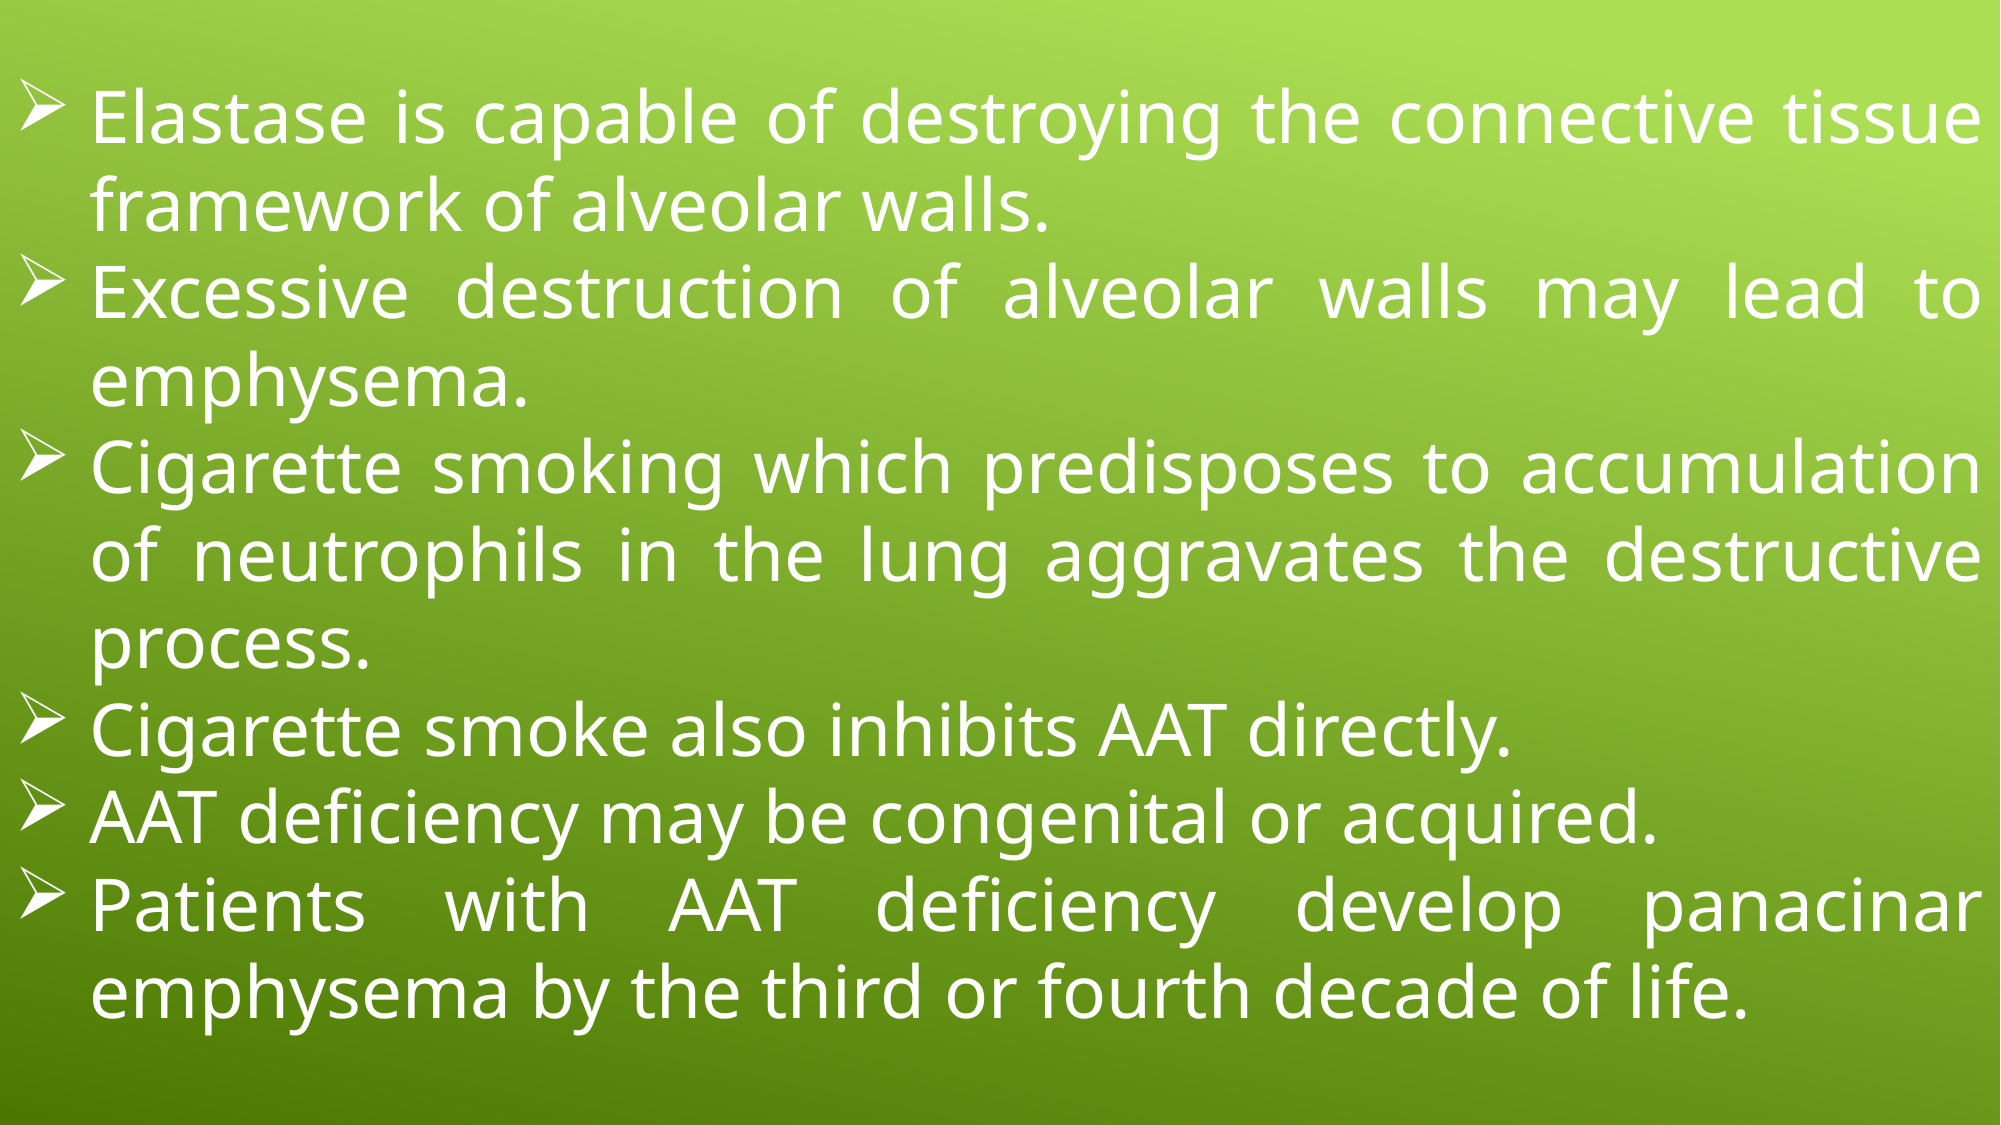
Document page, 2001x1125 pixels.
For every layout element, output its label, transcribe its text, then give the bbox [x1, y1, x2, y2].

text_box Elastase is capable of destroying the connective tissue framework of alveolar walls. Excessive destruction of alveolar walls may lead to emphysema. Cigarette smoking which predisposes to accumulation of neutrophils in the lung aggravates the destructive process. Cigarette smoke also inhibits AAT directly. AAT deficiency may be congenital or acquired. Patients with AAT deficiency develop panacinar emphysema by the third or fourth decade of life. [0, 63, 2000, 1041]
